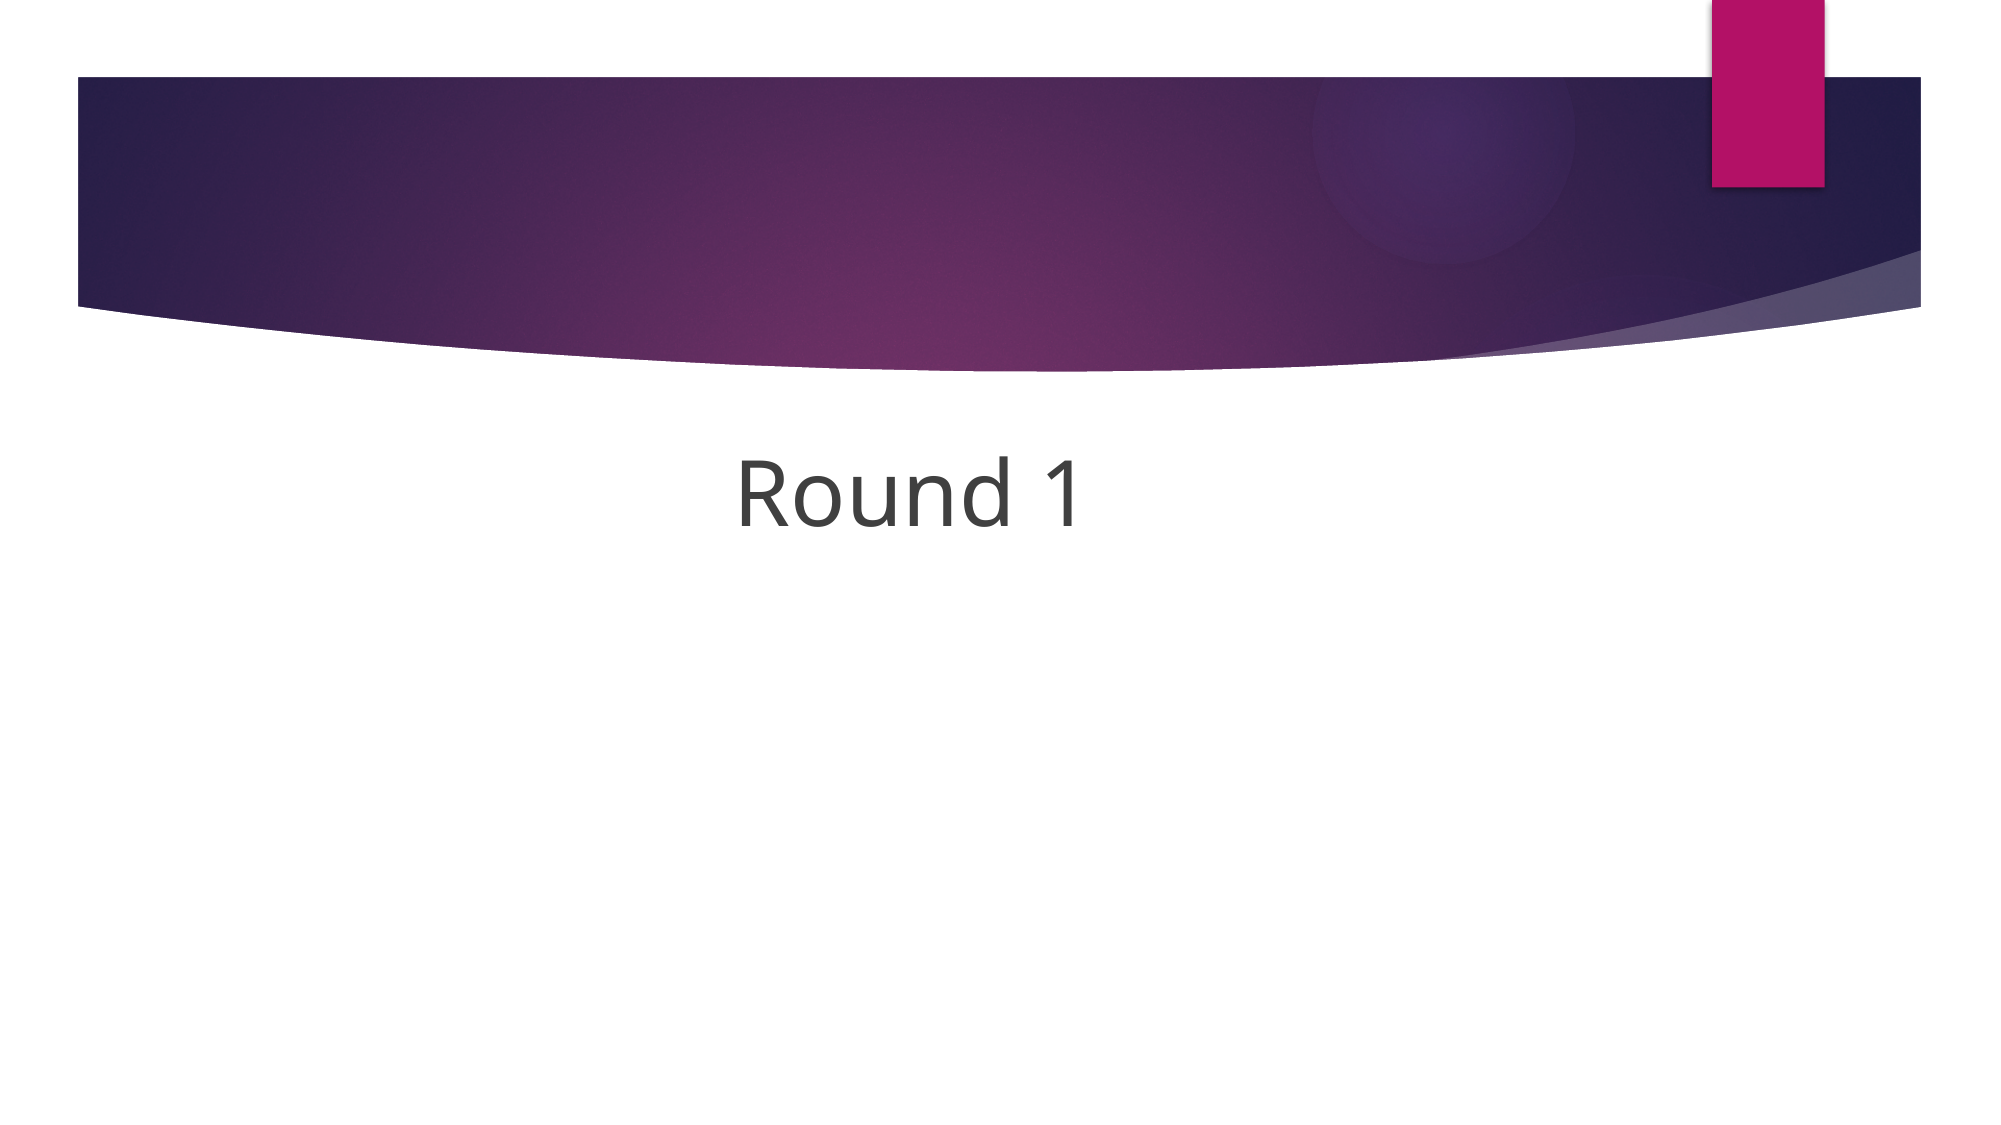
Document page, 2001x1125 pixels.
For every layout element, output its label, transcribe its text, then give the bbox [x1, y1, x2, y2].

list Round 1 [189, 427, 1638, 988]
